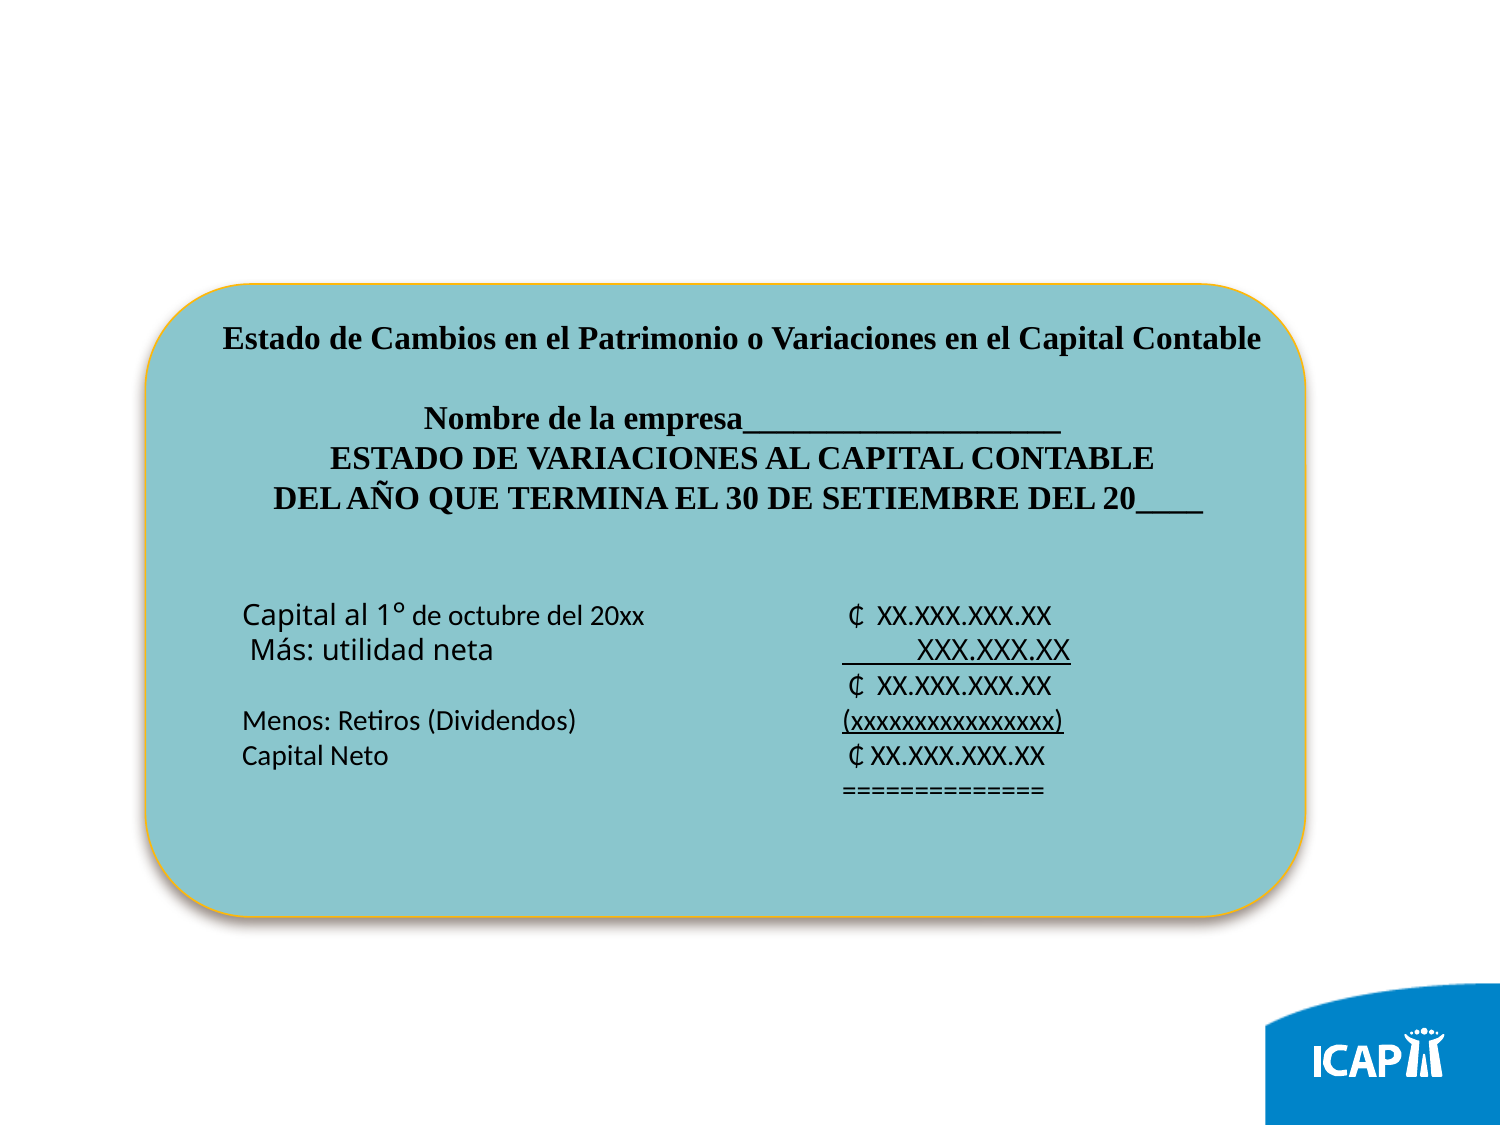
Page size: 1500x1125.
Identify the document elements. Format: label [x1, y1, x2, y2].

text_box [133, 283, 1353, 918]
